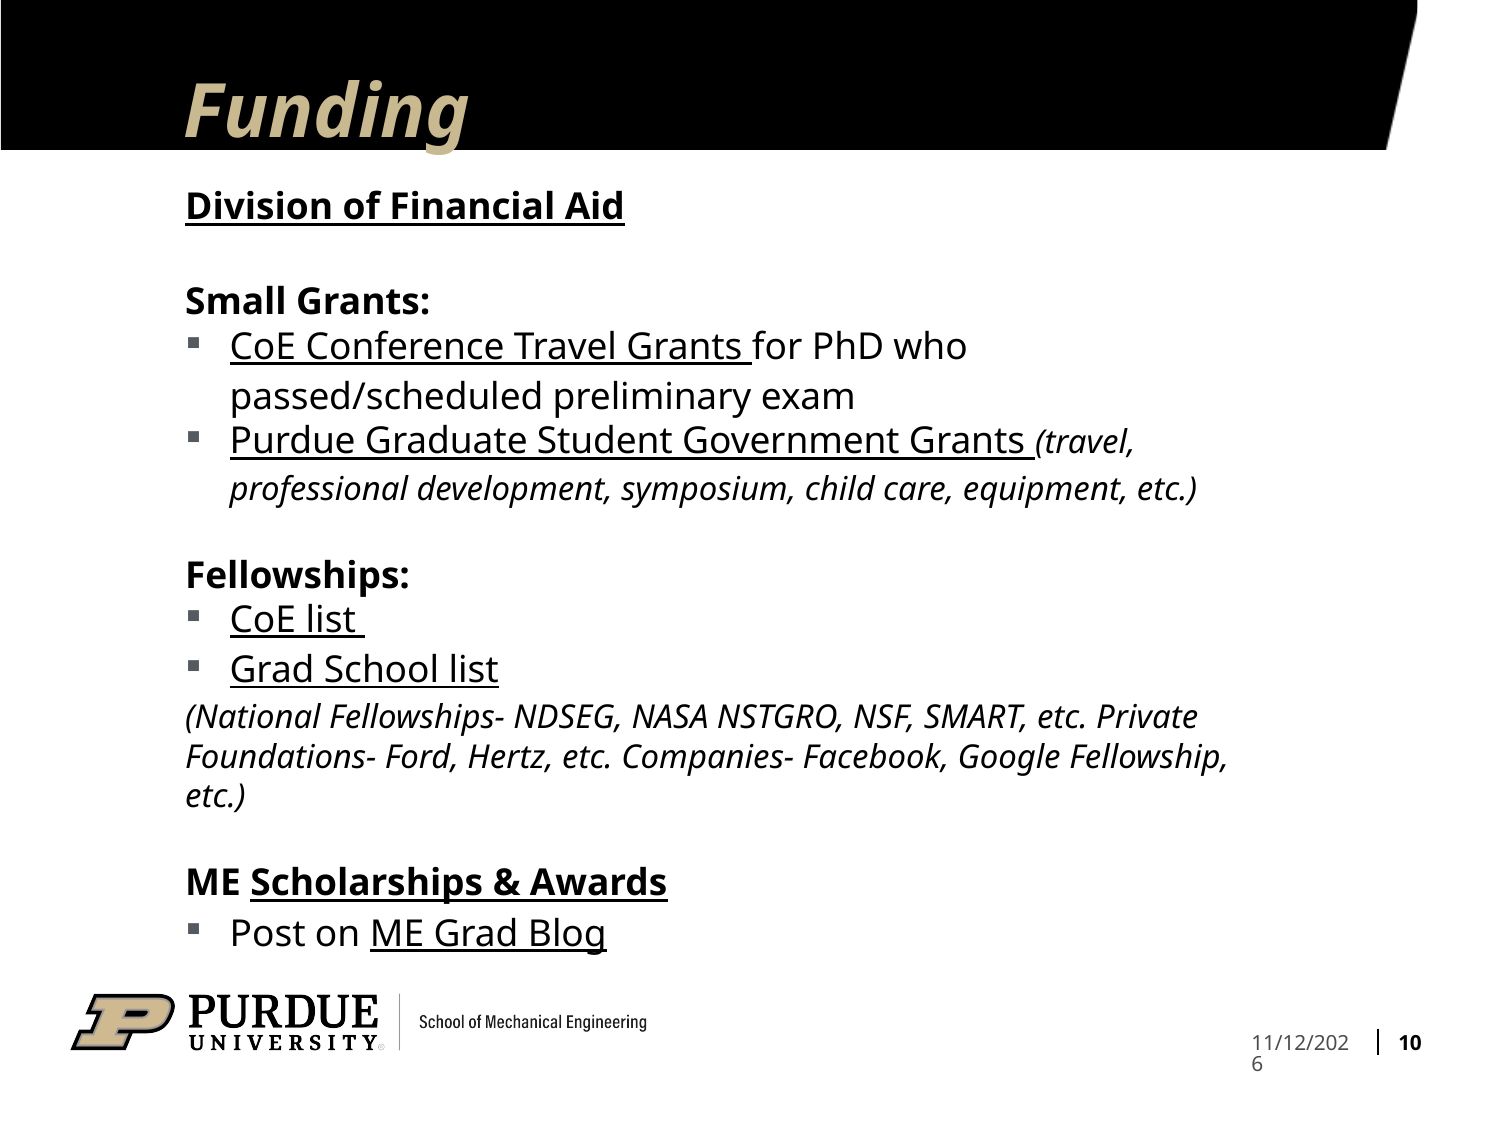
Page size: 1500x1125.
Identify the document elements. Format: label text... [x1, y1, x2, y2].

slide_number 10 [1380, 1013, 1441, 1074]
list Division of Financial Aid Small Grants: CoE Conference Travel Grants for PhD who passed/scheduled preliminary exam Purdue Graduate Student Government Grants (travel, professional development, symposium, child care, equipment, etc.) Fellowships: CoE list Grad School list (National Fellowships- NDSEG, NASA NSTGRO, NSF, SMART, etc. Private Foundations- Ford, Hertz, etc. Companies- Facebook, Google Fellowship, etc.) ME Scholarships & Awards Post on ME Grad Blog [185, 182, 1281, 966]
title Funding [180, 70, 1322, 160]
picture [70, 991, 655, 1054]
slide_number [1236, 1017, 1375, 1071]
